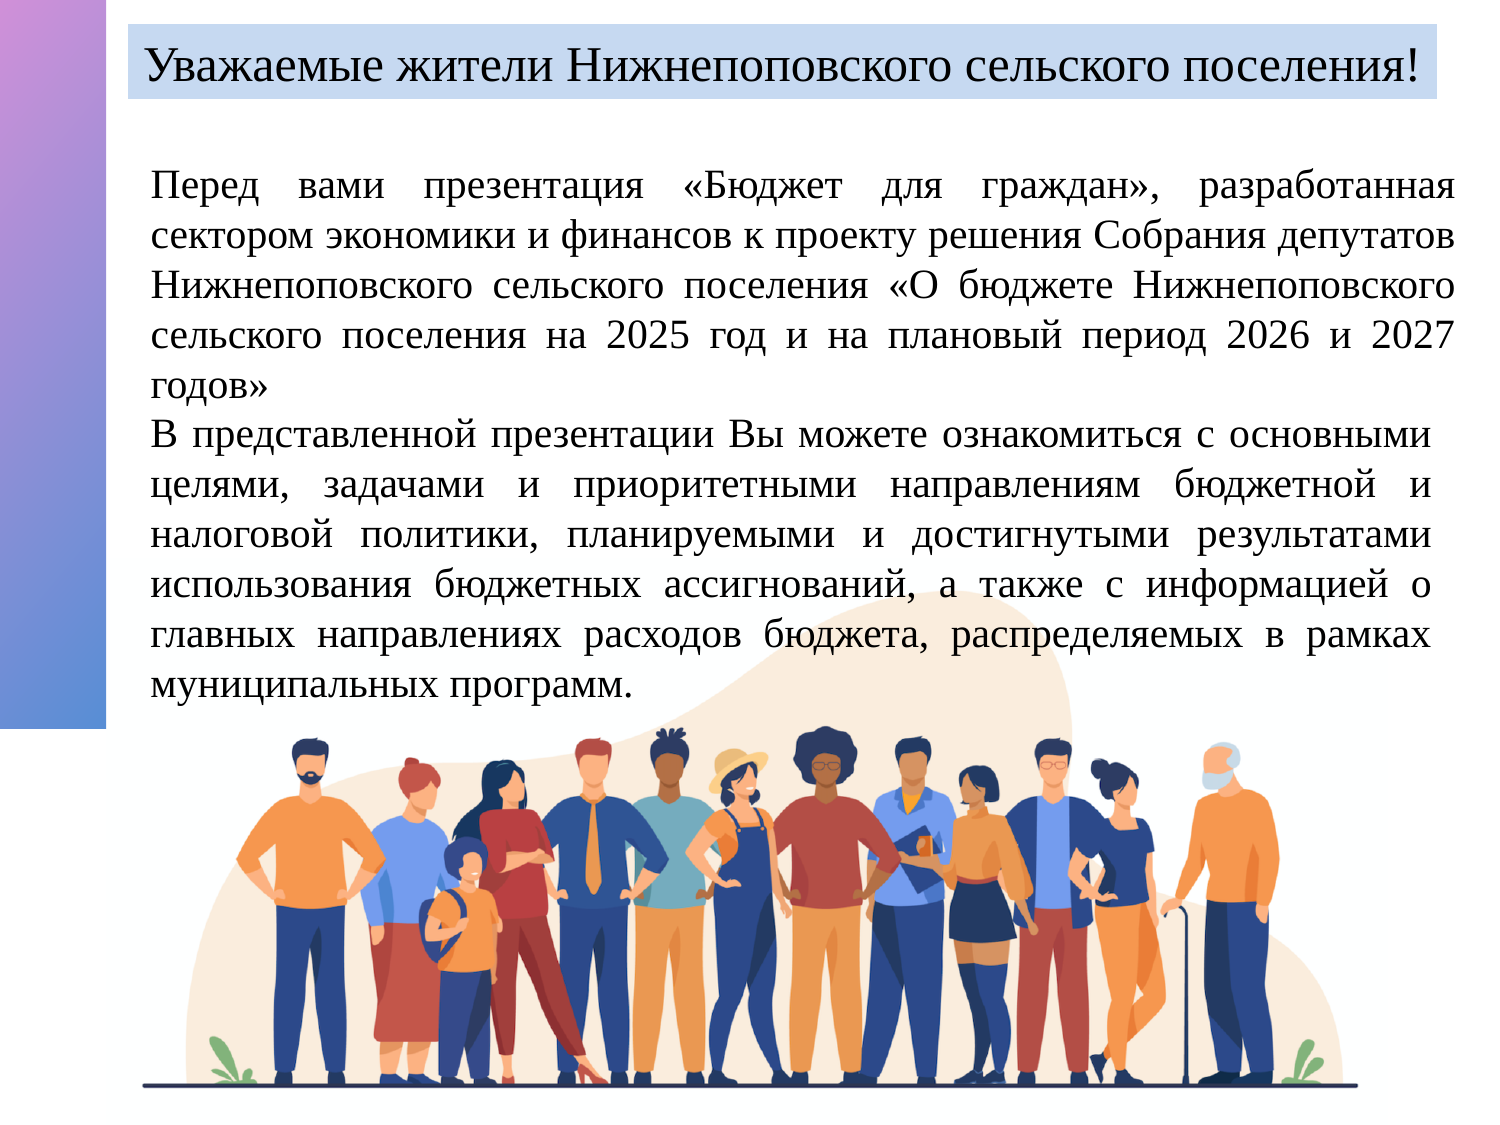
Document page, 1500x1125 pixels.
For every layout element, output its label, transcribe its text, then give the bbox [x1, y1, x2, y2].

text_box В представленной презентации Вы можете ознакомиться с основными целями, задачами и приоритетными направлениям бюджетной и налоговой политики, планируемыми и достигнутыми результатами использования бюджетных ассигнований, а также с информацией о главных направлениях расходов бюджета, распределяемых в рамках муниципальных программ. [135, 415, 1447, 718]
text_box Перед вами презентация «Бюджет для граждан», разработанная сектором экономики и финансов к проекту решения Собрания депутатов Нижнепоповского сельского поселения «О бюджете Нижнепоповского сельского поселения на 2025 год и на плановый период 2026 и 2027 годов» [135, 149, 1471, 415]
text_box Уважаемые жители Нижнепоповского сельского поселения! [128, 24, 1437, 99]
text_box [0, 0, 108, 730]
picture [105, 557, 1389, 1125]
